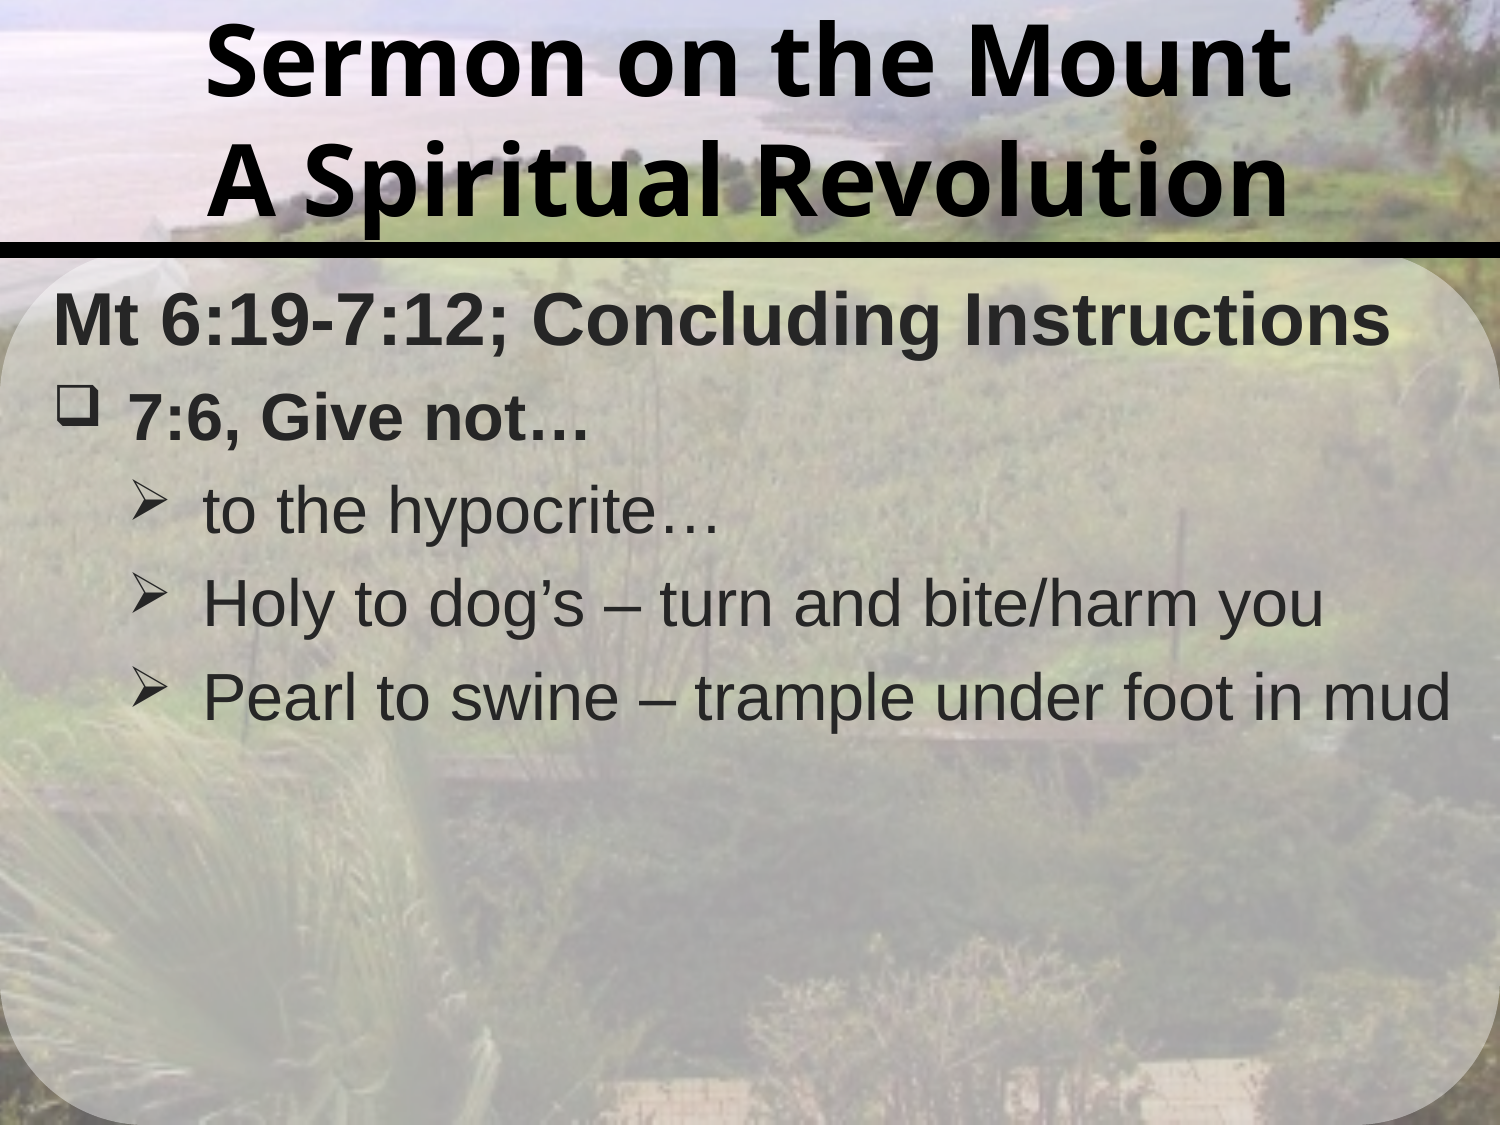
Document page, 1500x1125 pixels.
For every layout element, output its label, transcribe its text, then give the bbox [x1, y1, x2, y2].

title Sermon on the Mount A Spiritual Revolution [75, 0, 1425, 233]
list Mt 6:19-7:12; Concluding Instructions 7:6, Give not… to the hypocrite… Holy to dog’s – turn and bite/harm you Pearl to swine – trample under foot in mud [37, 262, 1500, 1125]
